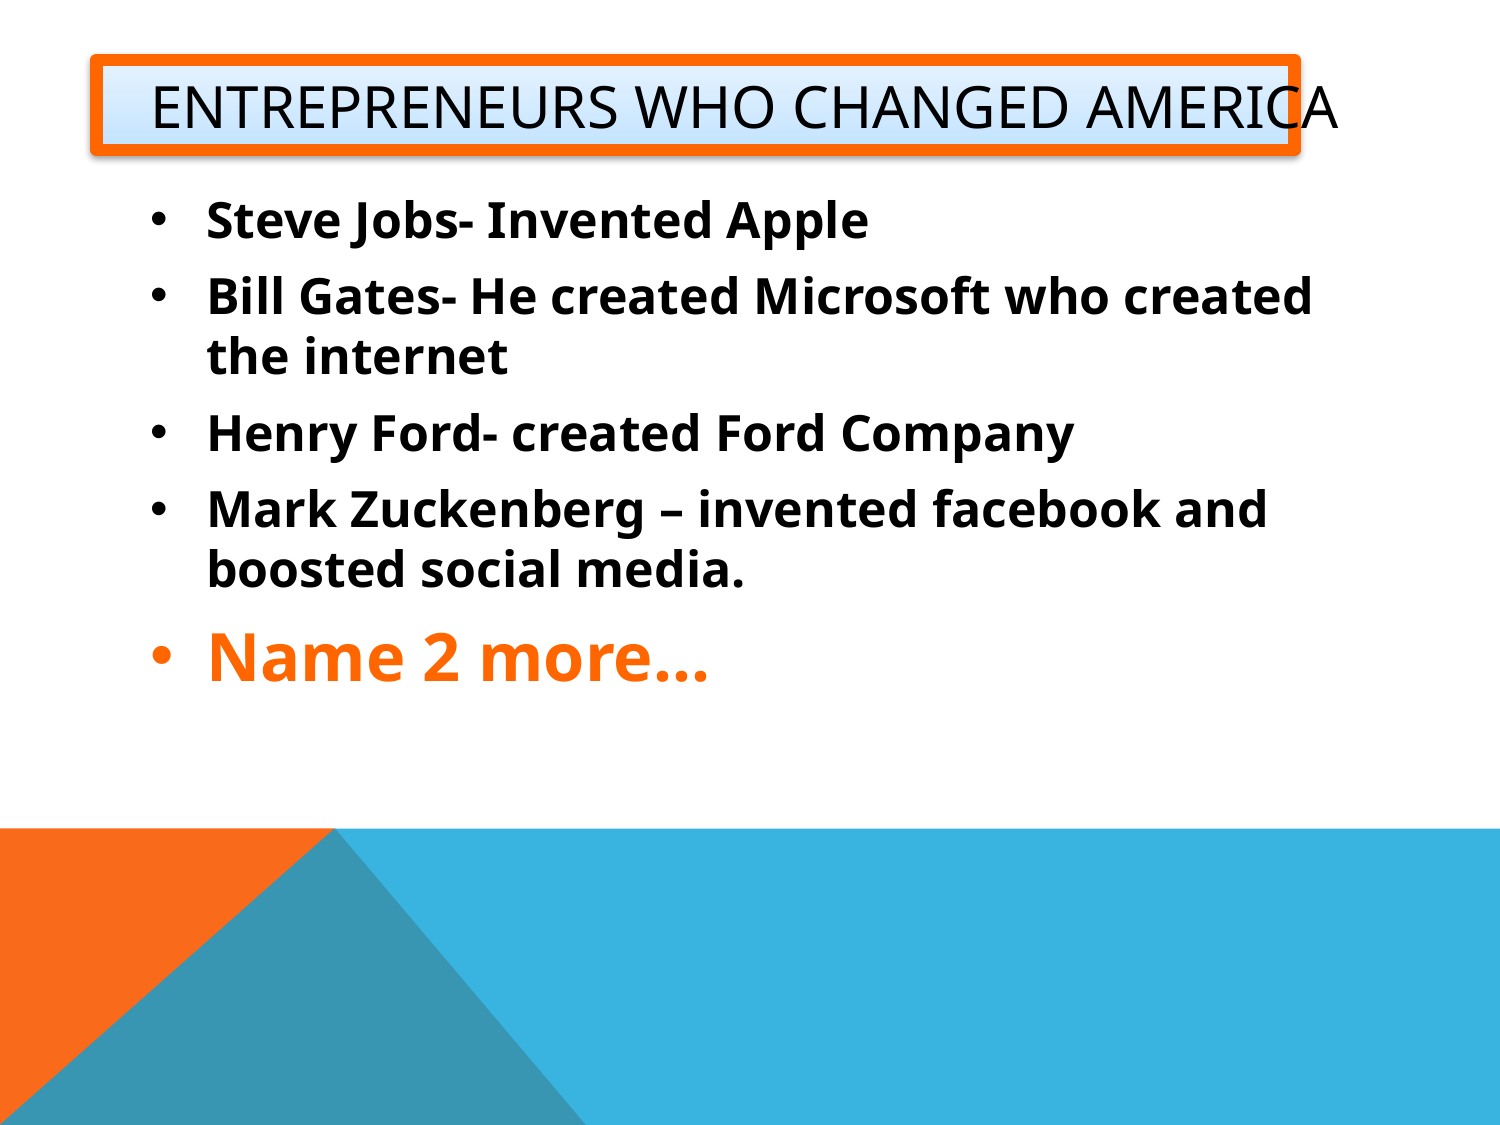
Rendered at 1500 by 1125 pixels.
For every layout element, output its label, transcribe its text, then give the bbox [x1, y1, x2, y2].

title Entrepreneurs who changed America [135, 60, 1369, 150]
list Steve Jobs- Invented Apple Bill Gates- He created Microsoft who created the internet Henry Ford- created Ford Company Mark Zuckenberg – invented facebook and boosted social media. Name 2 more… [135, 180, 1369, 768]
text_box [96, 59, 1295, 151]
